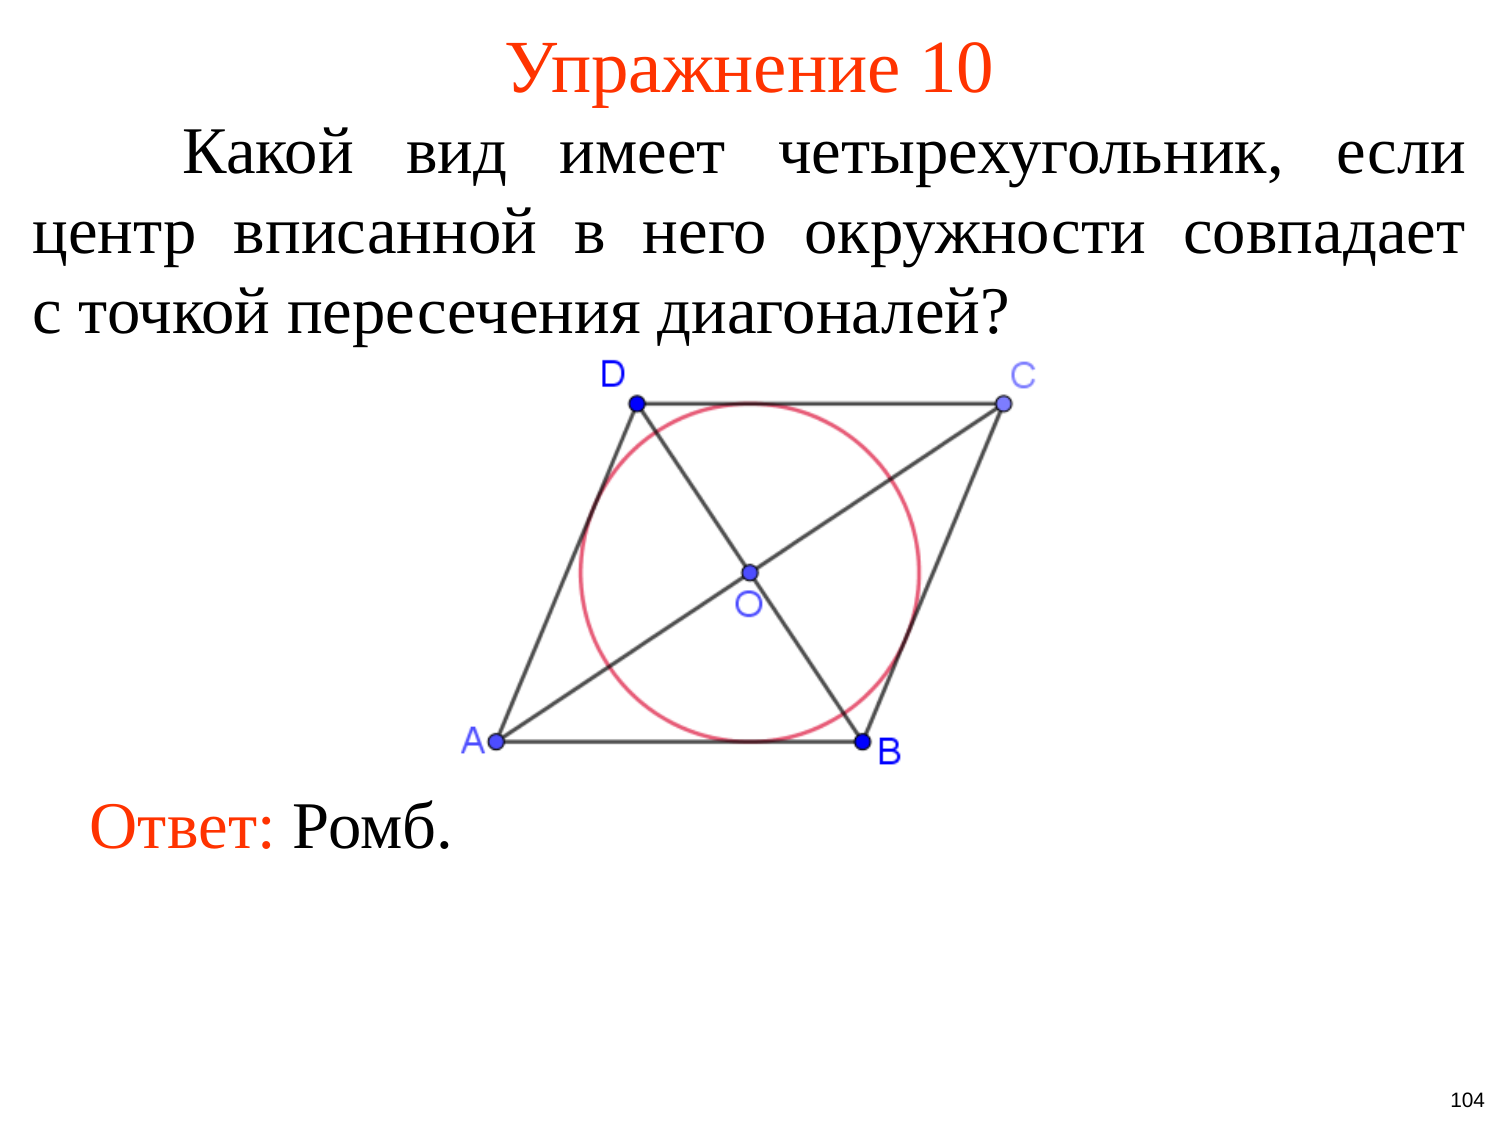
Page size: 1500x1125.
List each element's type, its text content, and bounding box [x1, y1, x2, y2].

text_box Какой вид имеет четырехугольник, если центр вписанной в него окружности совпадает с точкой пересечения диагоналей? [17, 99, 1483, 355]
text_box Ответ: Ромб. [75, 774, 1013, 870]
title Упражнение 10 [112, 24, 1388, 99]
text_box 104 [1417, 1079, 1500, 1125]
picture [460, 351, 1040, 774]
